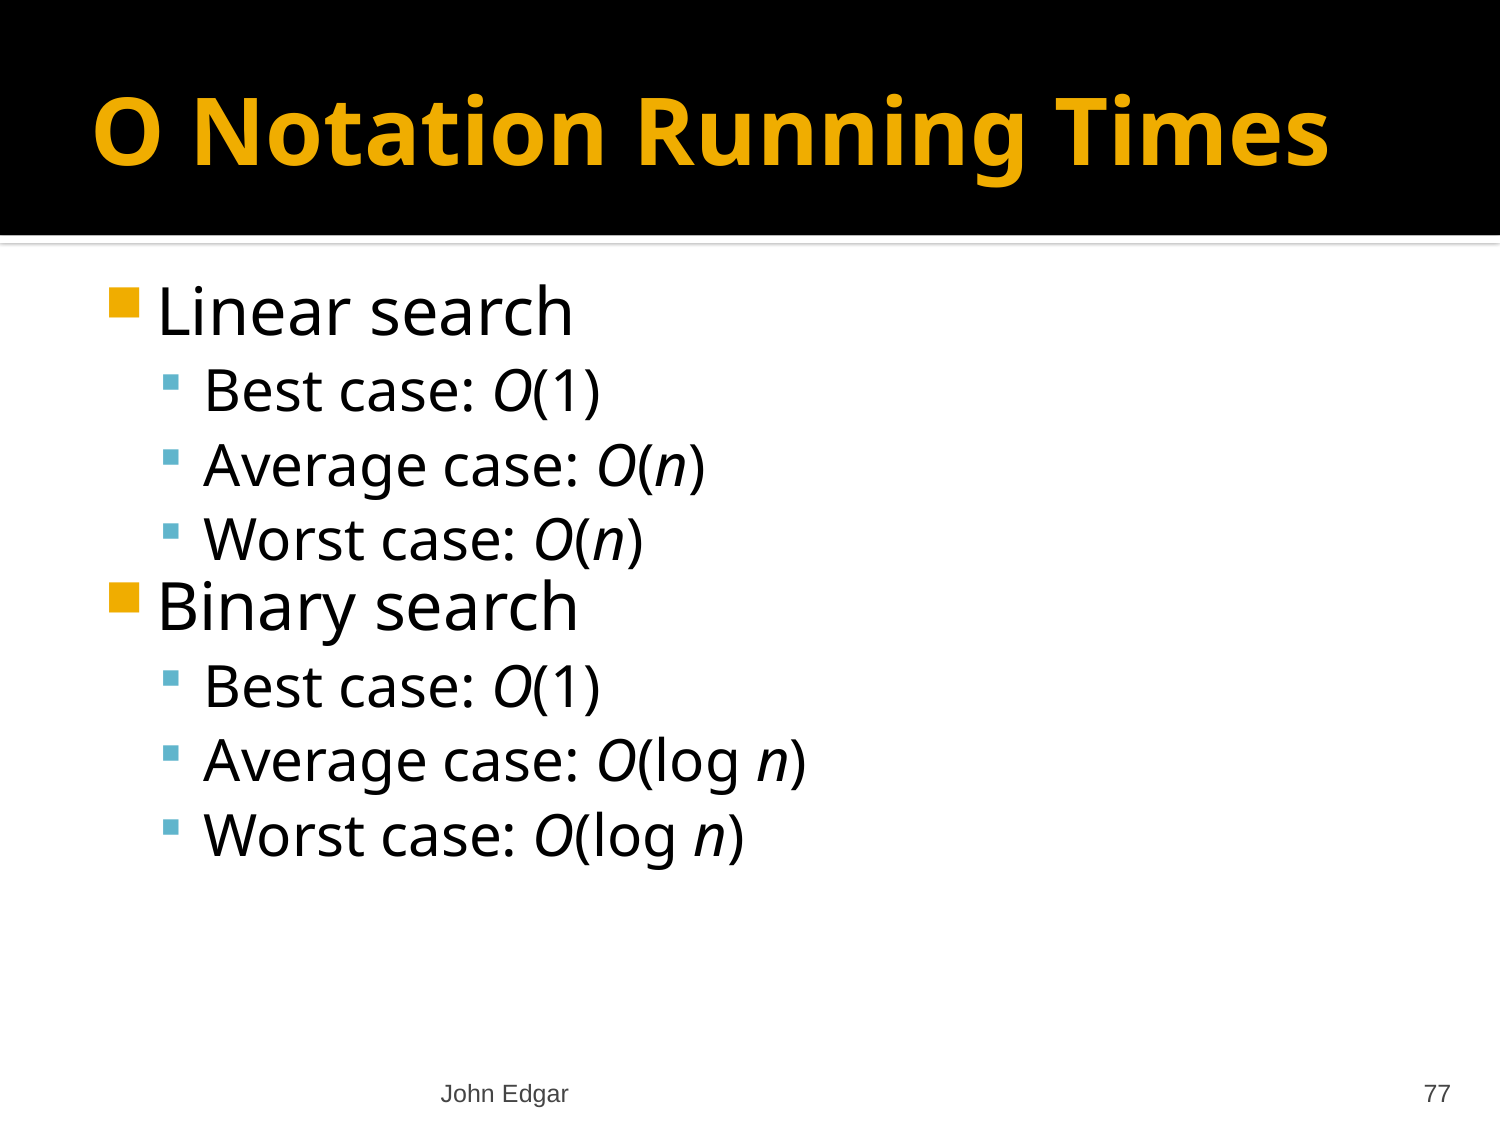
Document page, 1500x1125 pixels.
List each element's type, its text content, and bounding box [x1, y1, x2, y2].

title O Notation Running Times [75, 25, 1425, 231]
footer John Edgar [433, 1062, 1337, 1108]
list Linear search Best case: O(1) Average case: O(n) Worst case: O(n) Binary search Best case: O(1) Average case: O(log n) Worst case: O(log n) [75, 262, 1436, 938]
slide_number 77 [1345, 1062, 1467, 1108]
